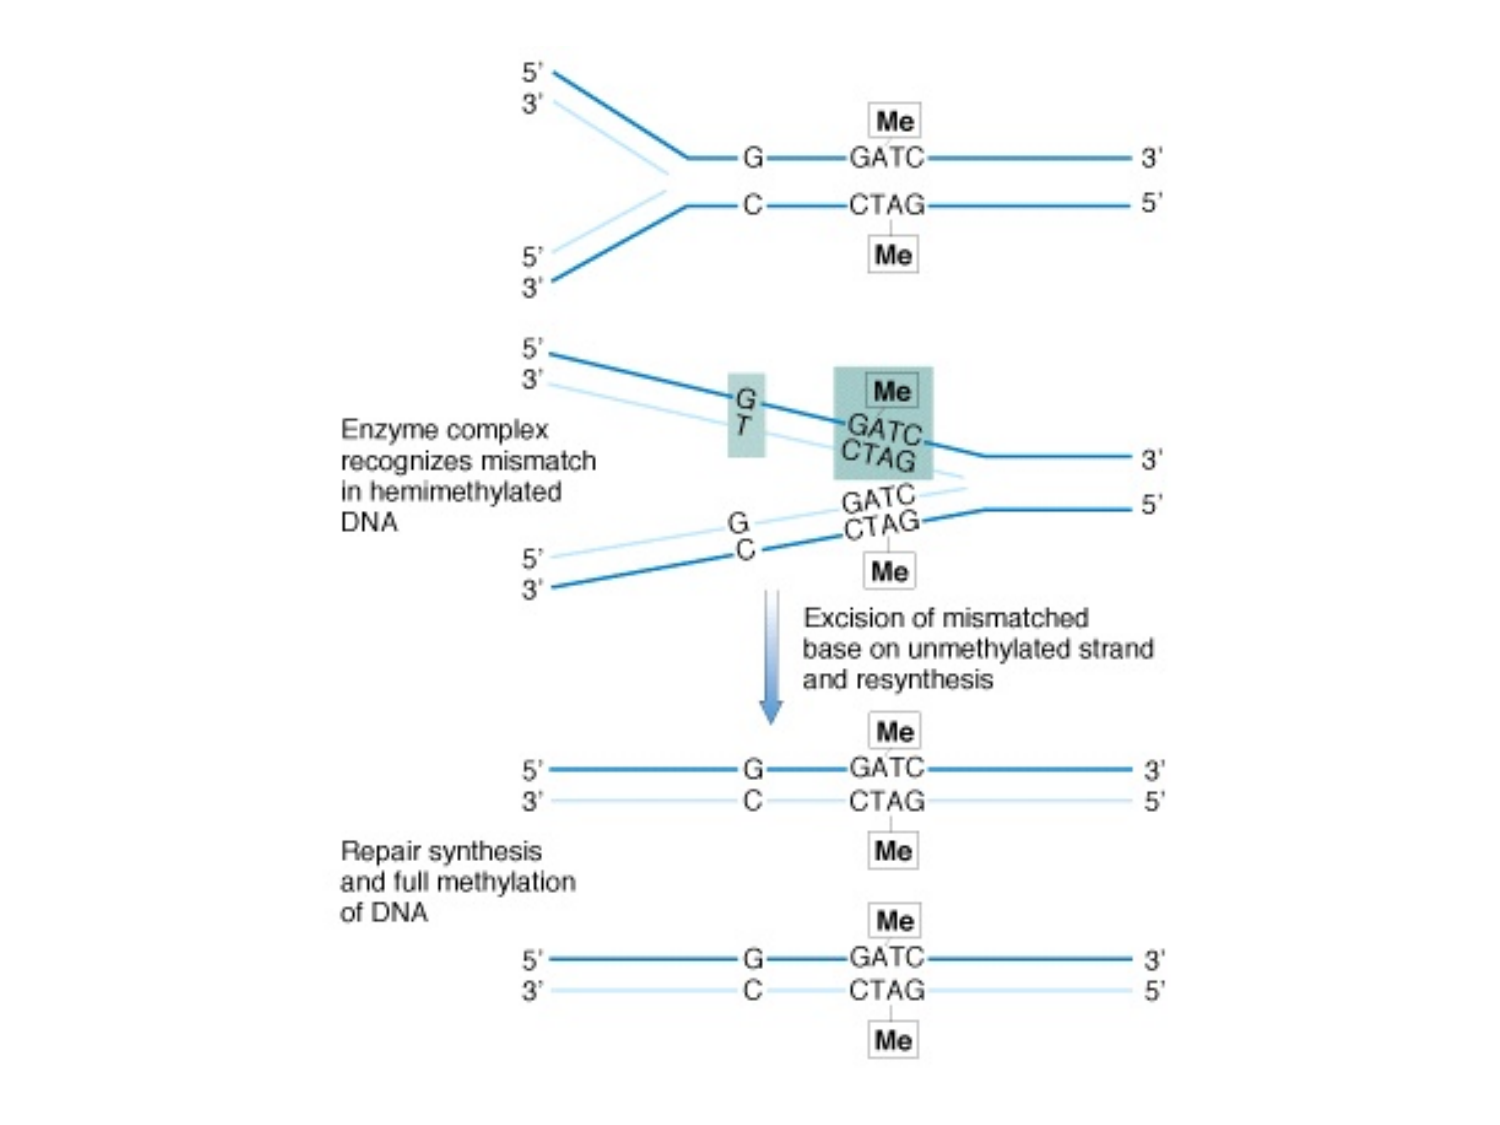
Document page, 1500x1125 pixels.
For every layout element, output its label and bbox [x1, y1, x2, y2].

picture [304, 46, 1208, 1077]
